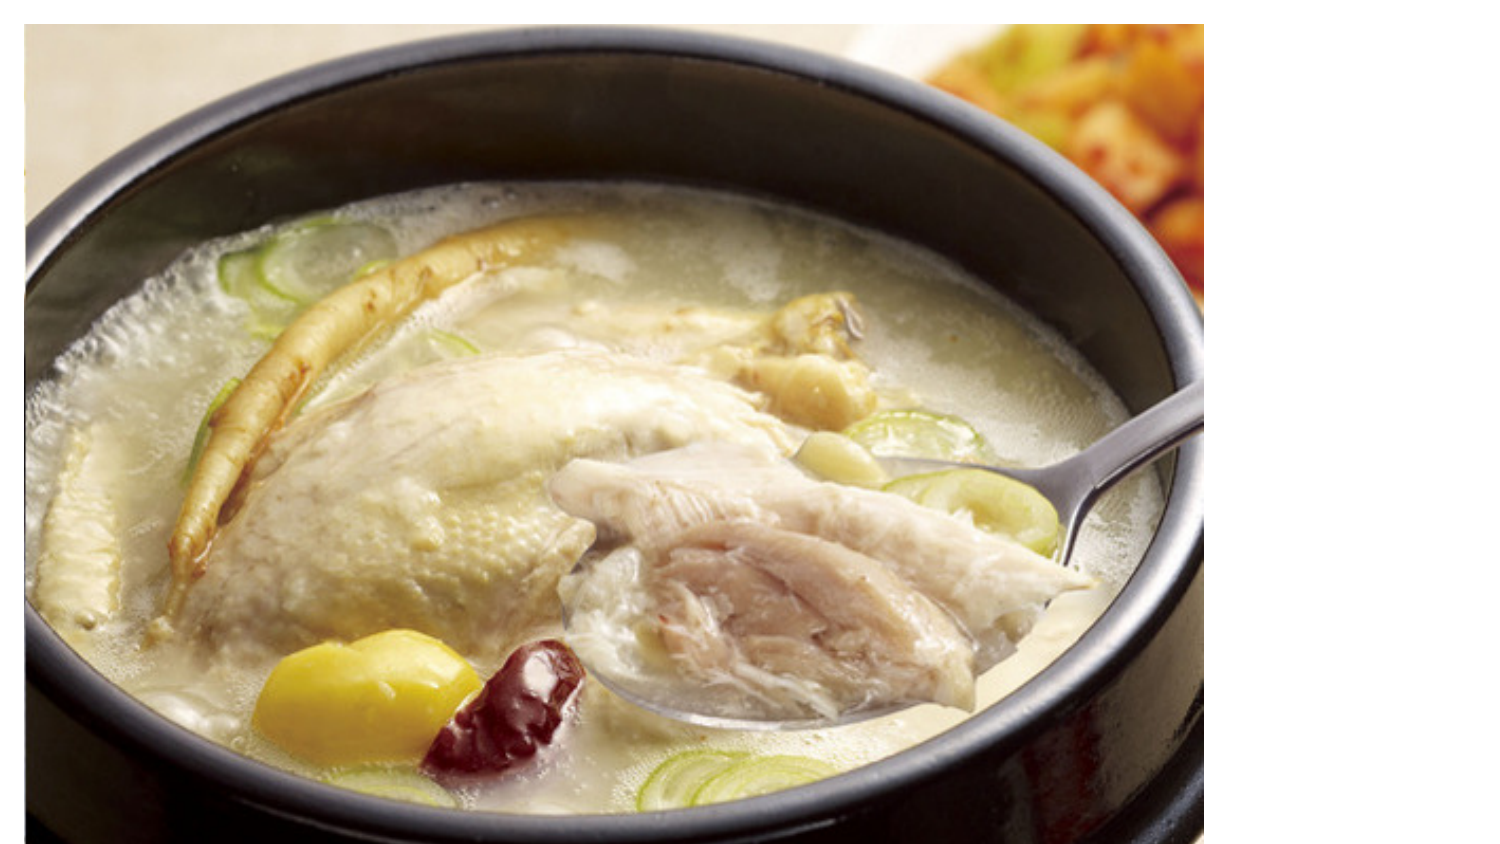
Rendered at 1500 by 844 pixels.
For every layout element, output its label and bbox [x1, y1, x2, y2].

picture [24, 24, 1204, 844]
